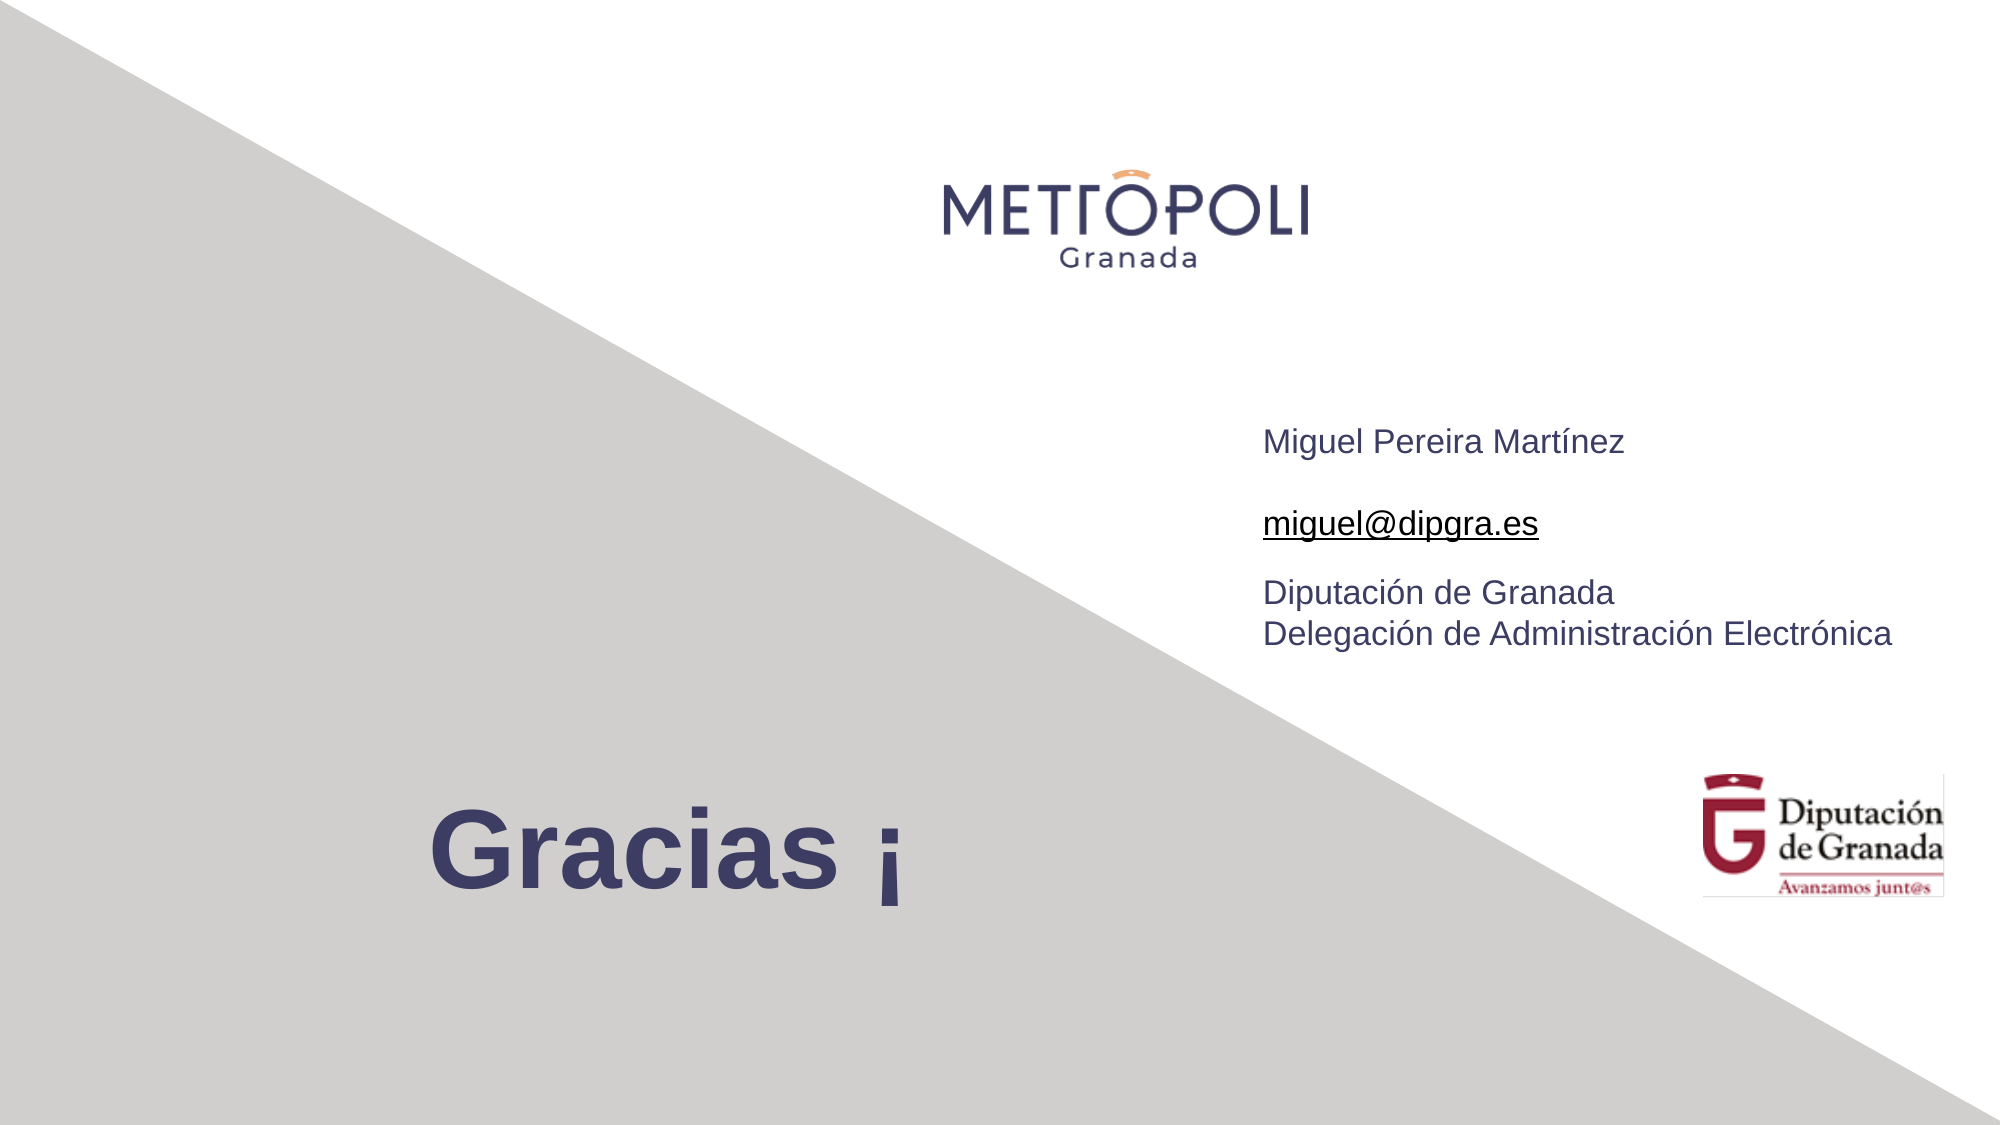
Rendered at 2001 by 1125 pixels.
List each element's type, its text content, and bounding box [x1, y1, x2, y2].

picture [942, 168, 1309, 270]
text_box Diputación de Granada Delegación de Administración Electrónica [1248, 562, 2000, 660]
text_box Gracias ¡ [0, 0, 2000, 1125]
picture [1702, 773, 1947, 899]
text_box Miguel Pereira Martínez miguel@dipgra.es [1248, 411, 2000, 562]
